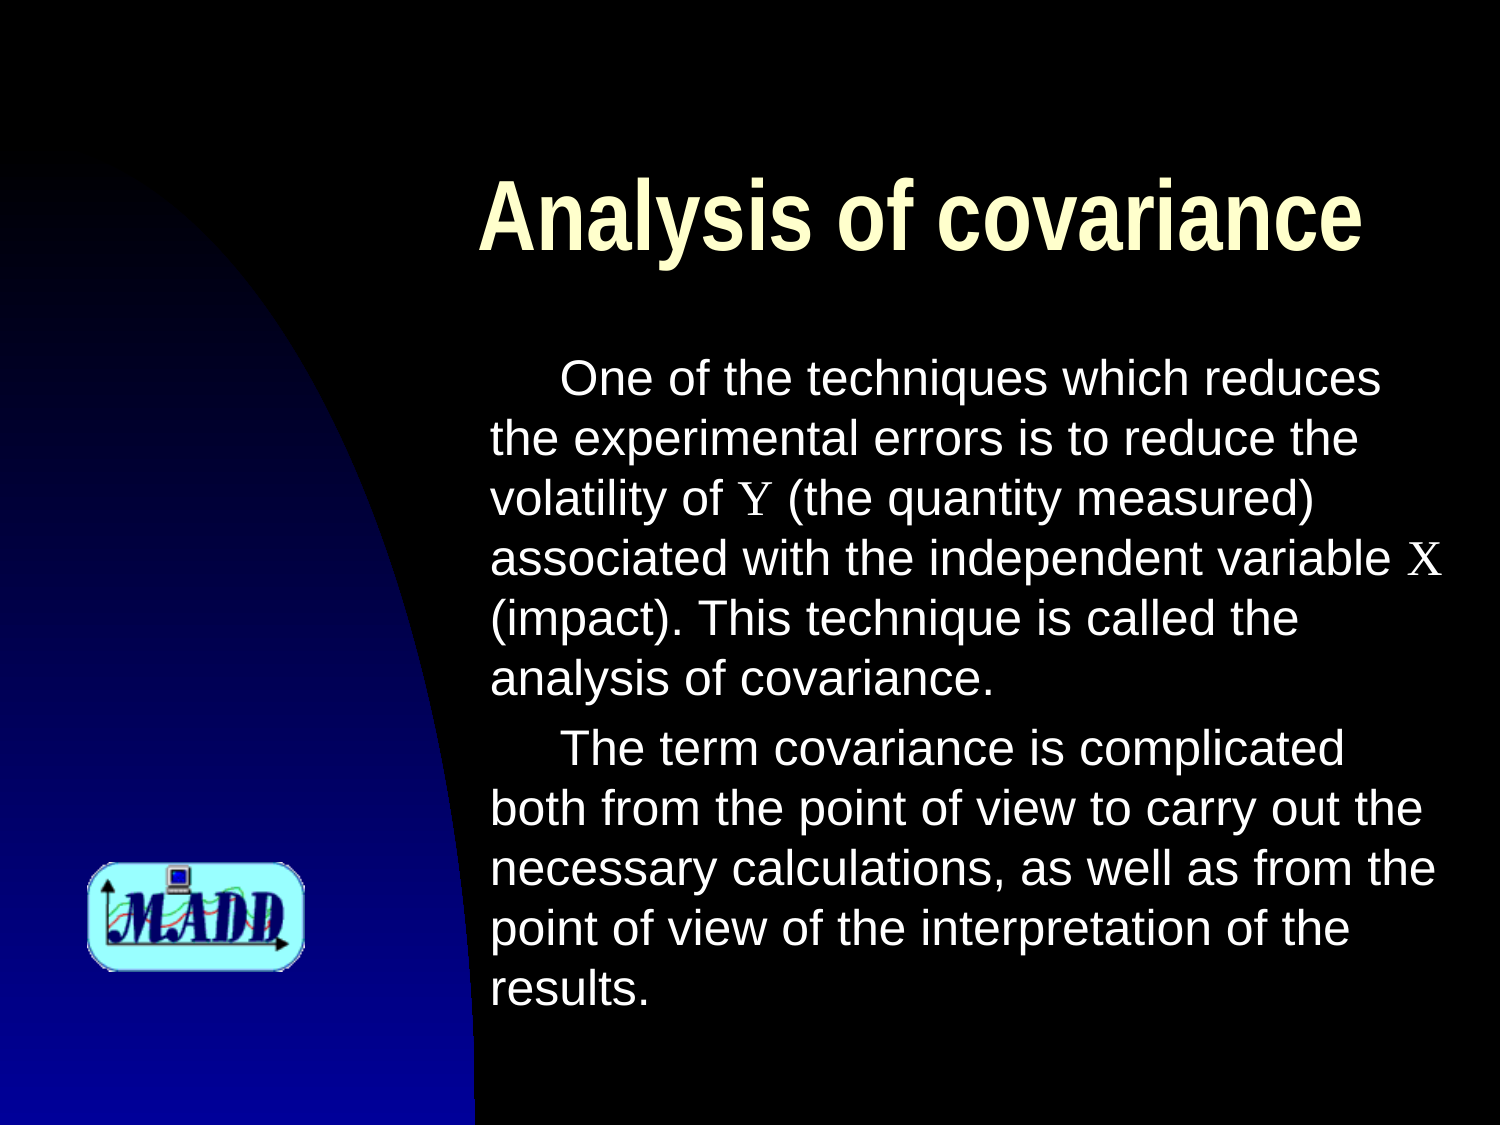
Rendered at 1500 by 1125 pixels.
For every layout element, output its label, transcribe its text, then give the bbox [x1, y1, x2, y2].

title Analysis of covariance [462, 74, 1463, 276]
list One of the techniques which reduces the experimental errors is to reduce the volatility of Y (the quantity measured) associated with the independent variable X (impact). This technique is called the analysis of covariance. The term covariance is complicated both from the point of view to carry out the necessary calculations, as well as from the point of view of the interpretation of the results. [474, 337, 1463, 1013]
picture [87, 862, 305, 973]
